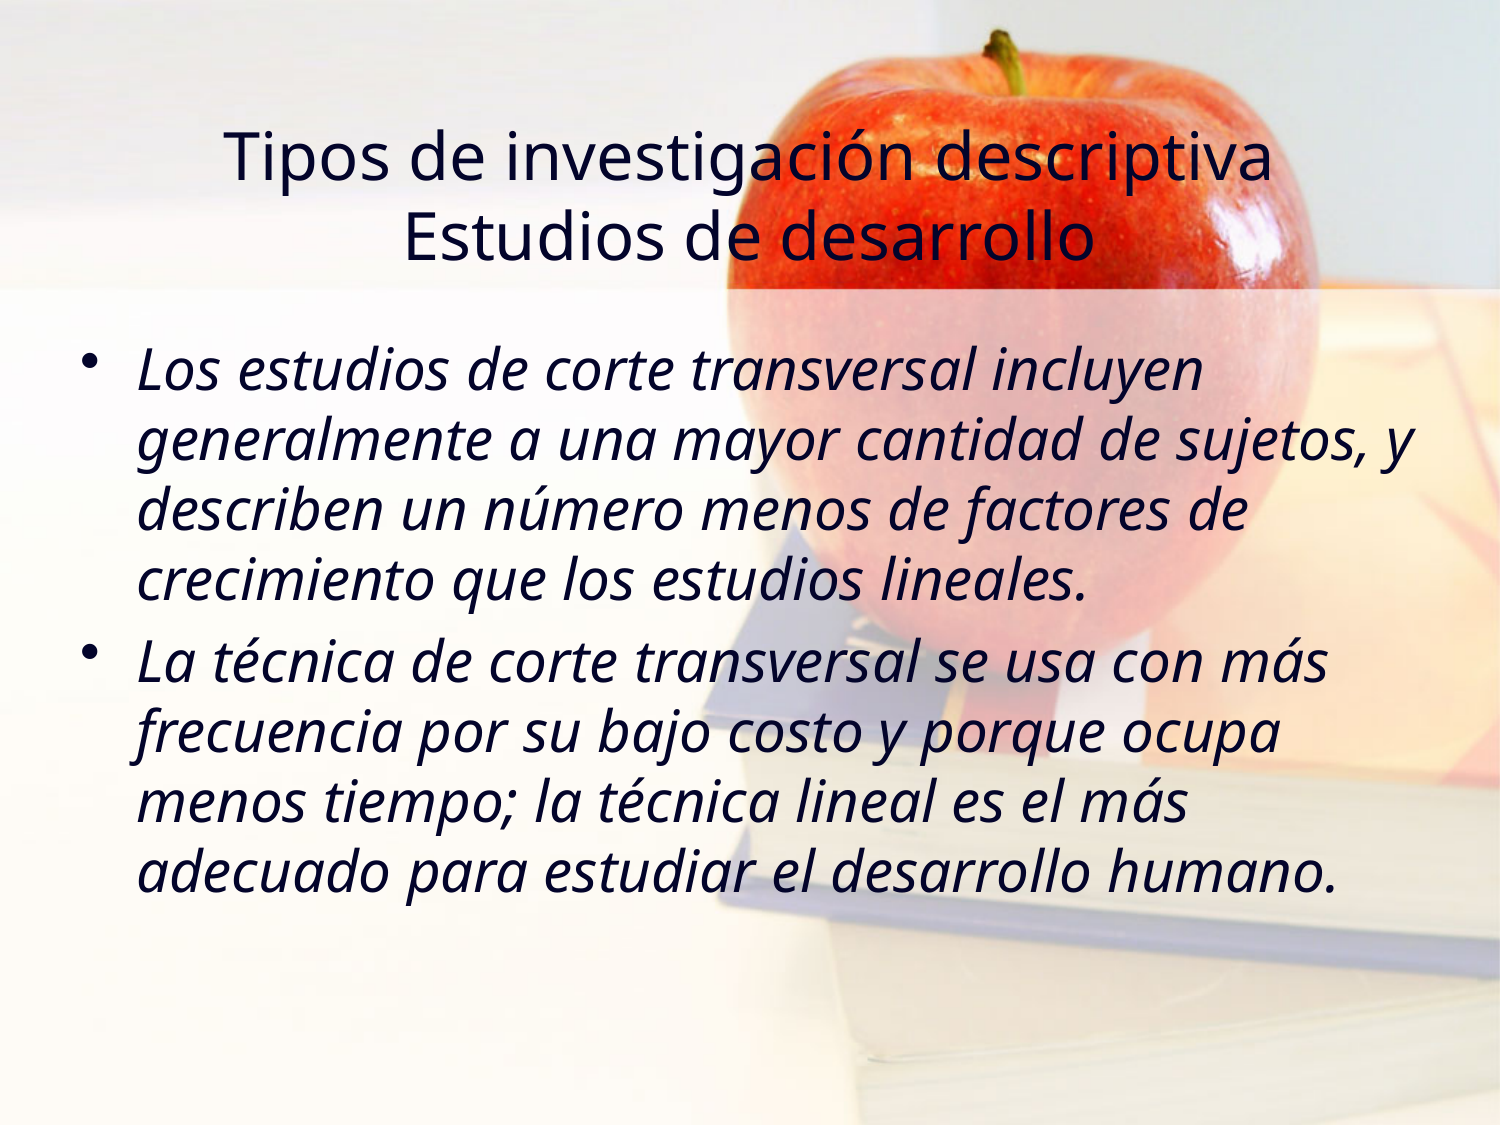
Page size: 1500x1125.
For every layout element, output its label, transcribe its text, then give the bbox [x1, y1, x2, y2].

title Tipos de investigación descriptiva Estudios de desarrollo [112, 99, 1388, 288]
list Los estudios de corte transversal incluyen generalmente a una mayor cantidad de sujetos, y describen un número menos de factores de crecimiento que los estudios lineales. La técnica de corte transversal se usa con más frecuencia por su bajo costo y porque ocupa menos tiempo; la técnica lineal es el más adecuado para estudiar el desarrollo humano. [64, 324, 1448, 1001]
picture [0, 0, 1500, 1125]
